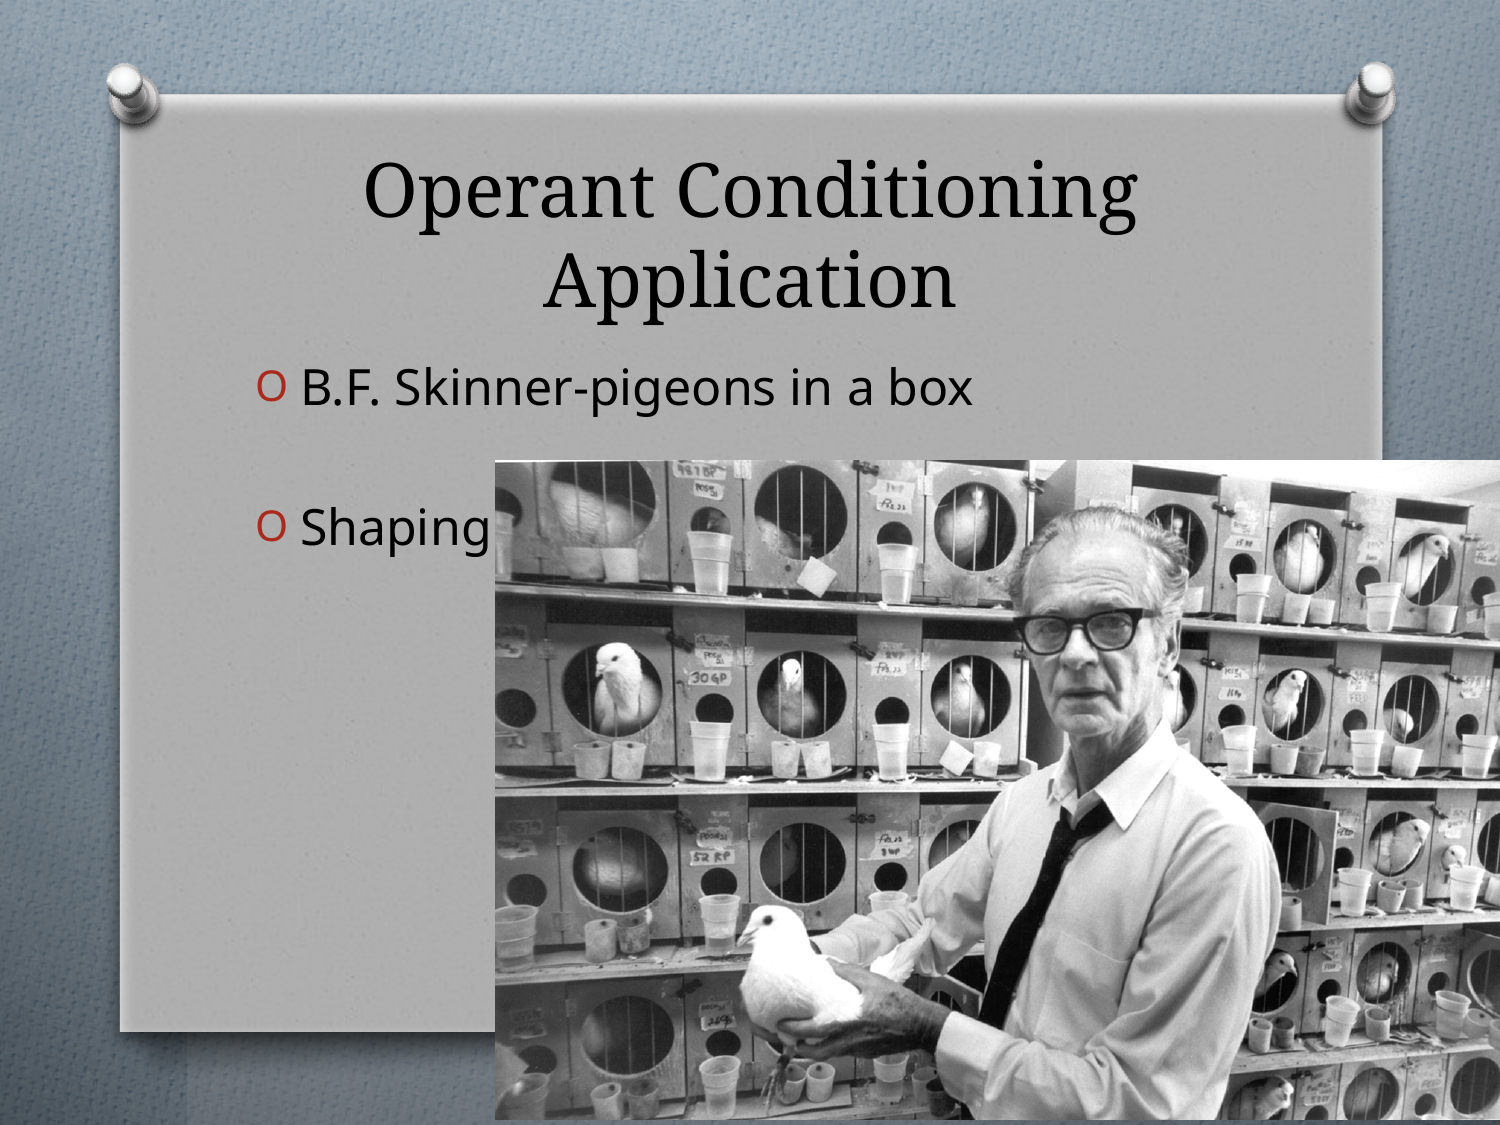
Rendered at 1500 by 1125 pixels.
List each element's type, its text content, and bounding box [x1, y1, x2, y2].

picture [75, 29, 198, 153]
title Operant Conditioning Application [179, 134, 1323, 332]
picture [1317, 35, 1439, 156]
picture [494, 460, 1500, 1120]
list B.F. Skinner-pigeons in a box Shaping [240, 347, 1257, 939]
